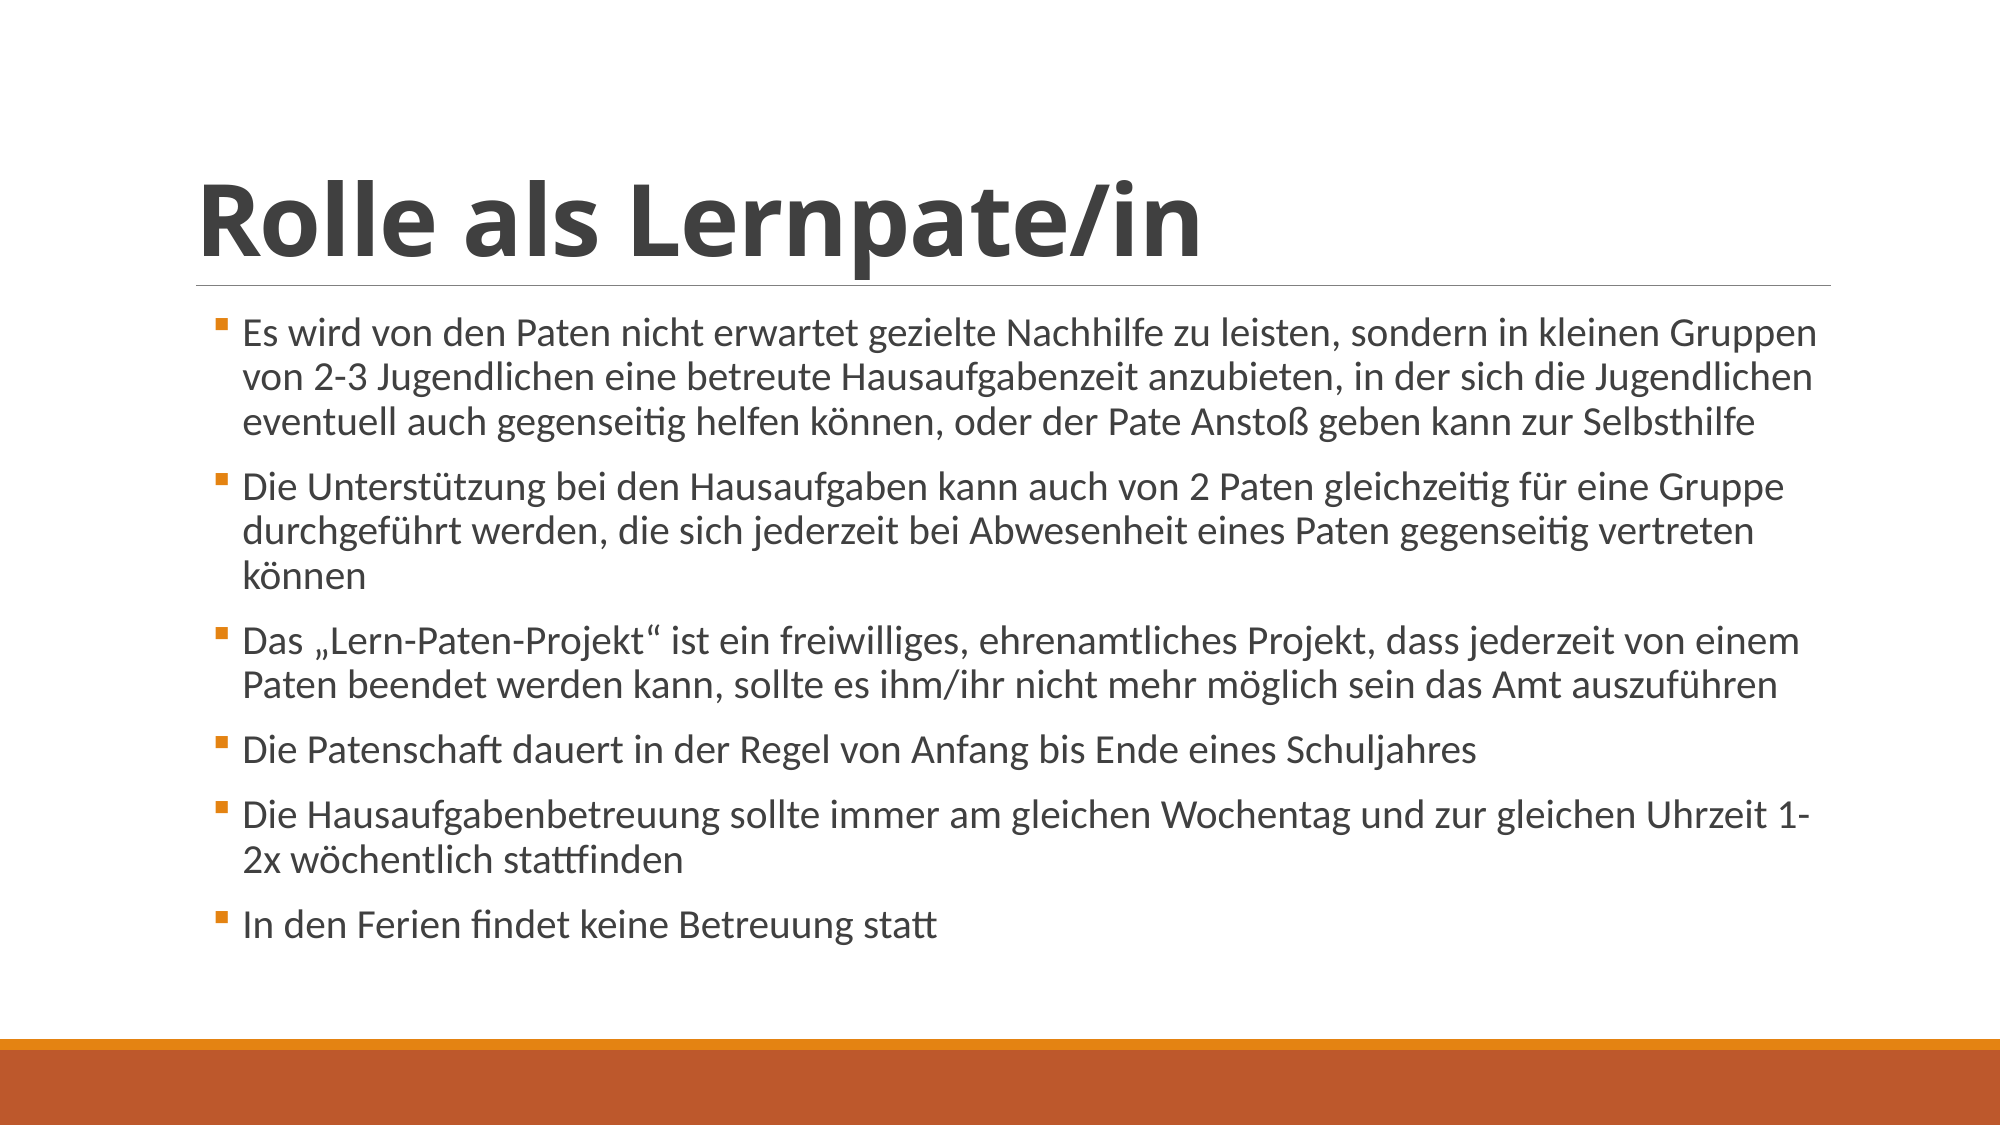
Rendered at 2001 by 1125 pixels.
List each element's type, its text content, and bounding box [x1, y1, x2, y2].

title Rolle als Lernpate/in [179, 47, 1830, 285]
list Es wird von den Paten nicht erwartet gezielte Nachhilfe zu leisten, sondern in kleinen Gruppen von 2-3 Jugendlichen eine betreute Hausaufgabenzeit anzubieten, in der sich die Jugendlichen eventuell auch gegenseitig helfen können, oder der Pate Anstoß geben kann zur Selbsthilfe Die Unterstützung bei den Hausaufgaben kann auch von 2 Paten gleichzeitig für eine Gruppe durchgeführt werden, die sich jederzeit bei Abwesenheit eines Paten gegenseitig vertreten können Das „Lern-Paten-Projekt“ ist ein freiwilliges, ehrenamtliches Projekt, dass jederzeit von einem Paten beendet werden kann, sollte es ihm/ihr nicht mehr möglich sein das Amt auszuführen Die Patenschaft dauert in der Regel von Anfang bis Ende eines Schuljahres Die Hausaufgabenbetreuung sollte immer am gleichen Wochentag und zur gleichen Uhrzeit 1-2x wöchentlich stattfinden In den Ferien findet keine Betreuung statt [179, 302, 1831, 963]
